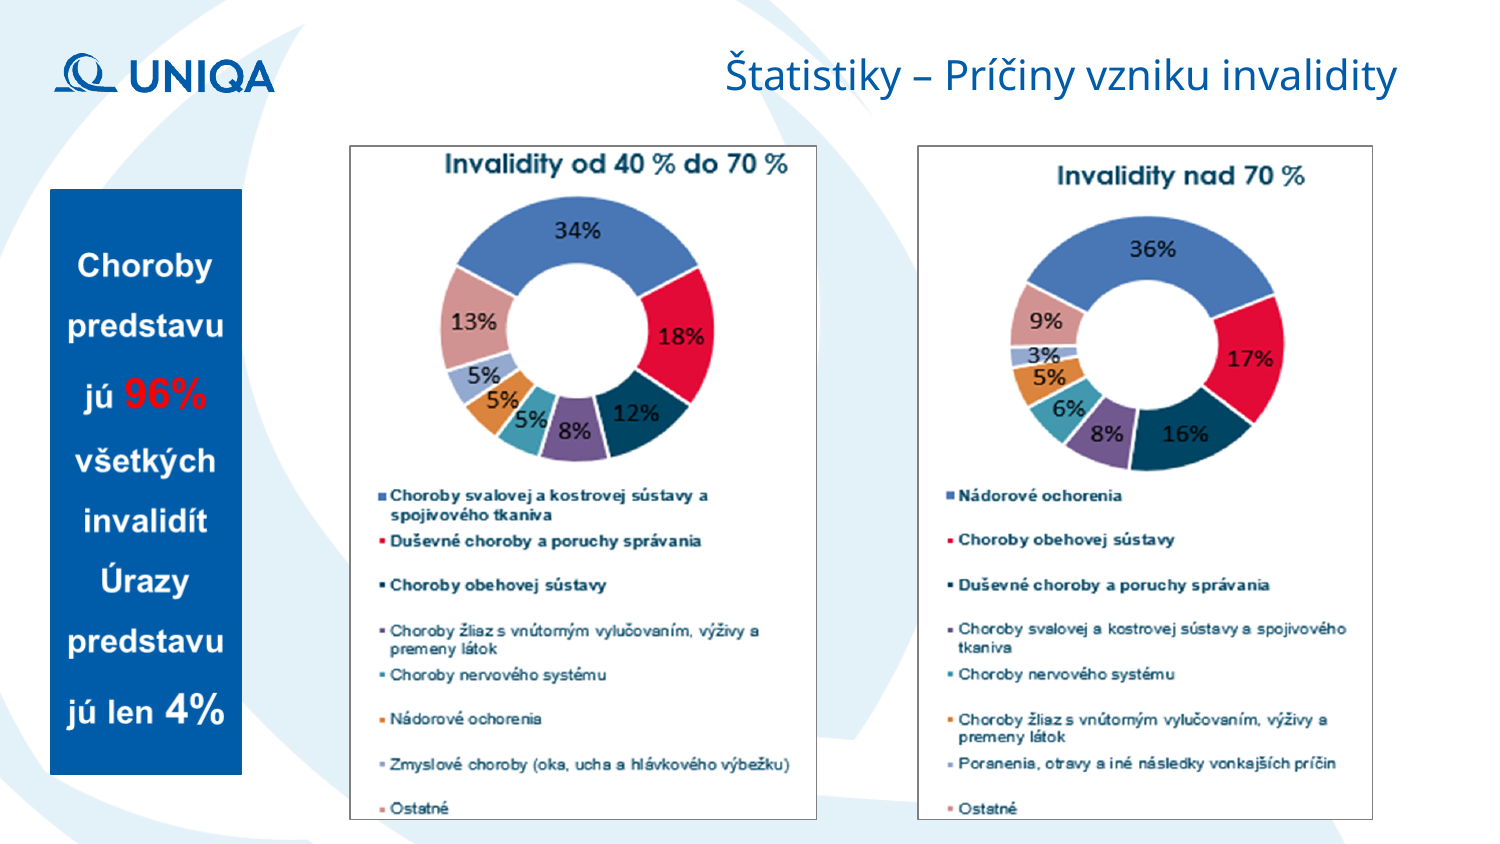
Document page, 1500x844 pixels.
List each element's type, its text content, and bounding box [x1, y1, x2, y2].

title Štatistiky – Príčiny vzniku invalidity [557, 47, 1413, 131]
picture [53, 53, 275, 93]
picture [349, 145, 817, 820]
picture [917, 145, 1373, 820]
picture [46, 189, 249, 775]
